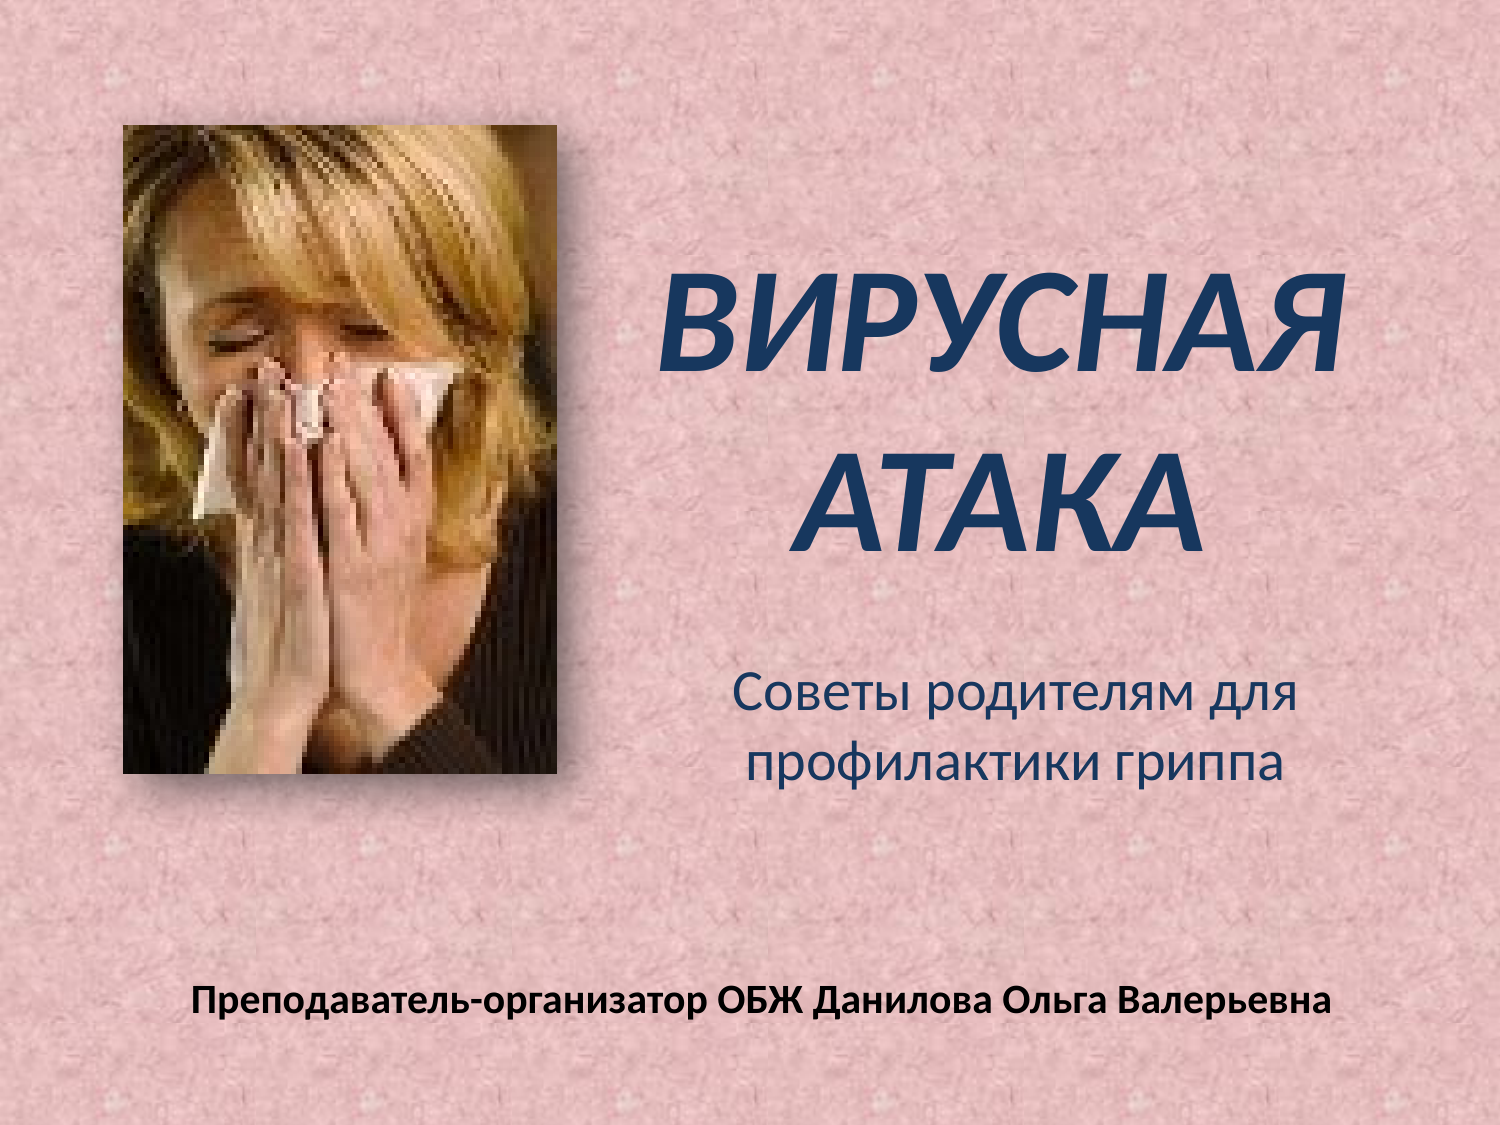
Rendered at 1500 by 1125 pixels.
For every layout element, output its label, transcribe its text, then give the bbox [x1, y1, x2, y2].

picture [0, 0, 1500, 1125]
text_box Преподаватель-организатор ОБЖ Данилова Ольга Валерьевна [123, 964, 1400, 1029]
text_box Советы родителям для профилактики гриппа [608, 645, 1424, 800]
title ВИРУСНАЯ АТАКА [604, 172, 1452, 630]
